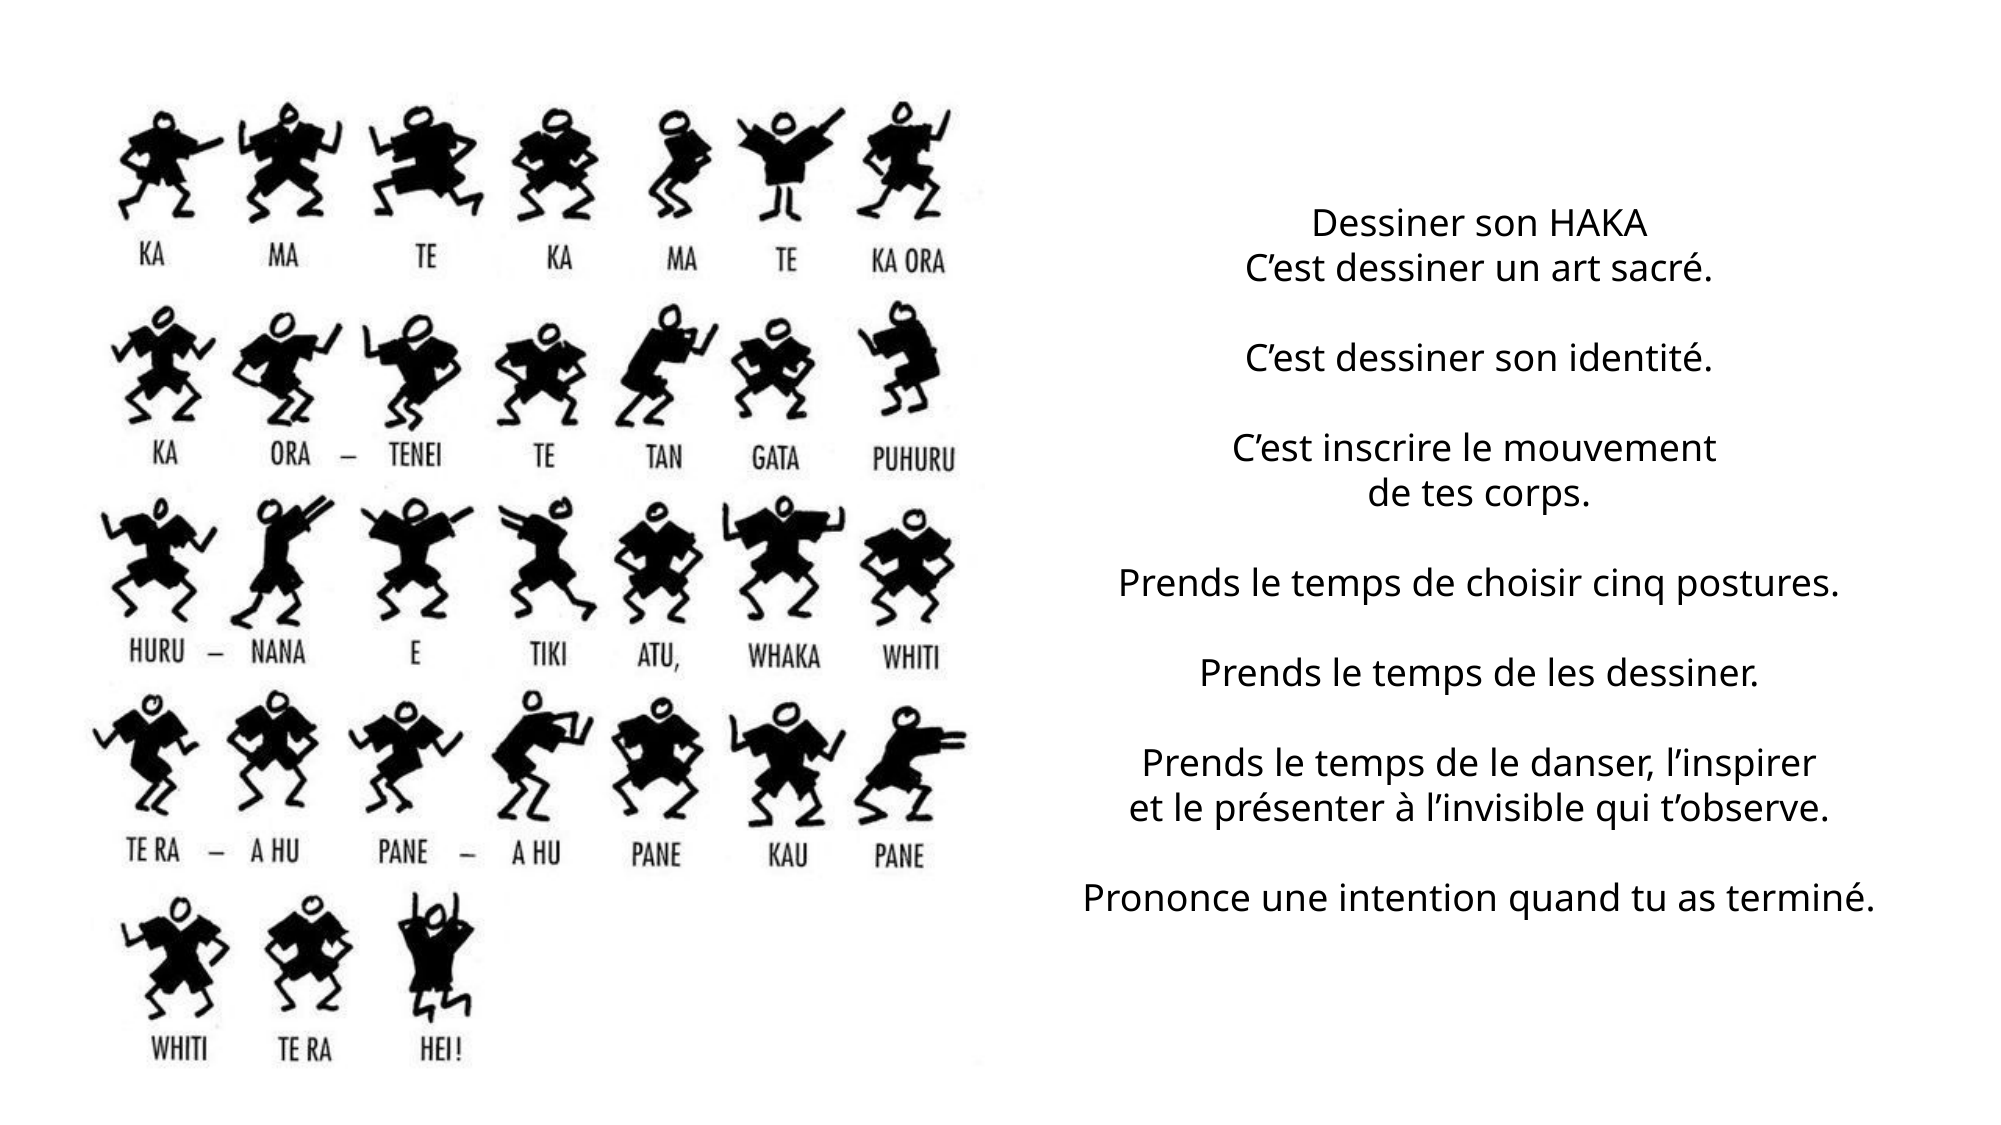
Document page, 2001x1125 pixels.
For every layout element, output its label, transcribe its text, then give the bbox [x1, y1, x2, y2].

picture [71, 79, 986, 1081]
text_box Dessiner son HAKA C’est dessiner un art sacré. C’est dessiner son identité. C’est inscrire le mouvement de tes corps. Prends le temps de choisir cinq postures. Prends le temps de les dessiner. Prends le temps de le danser, l’inspirer et le présenter à l’invisible qui t’observe. Prononce une intention quand tu as terminé. [1067, 191, 1892, 927]
